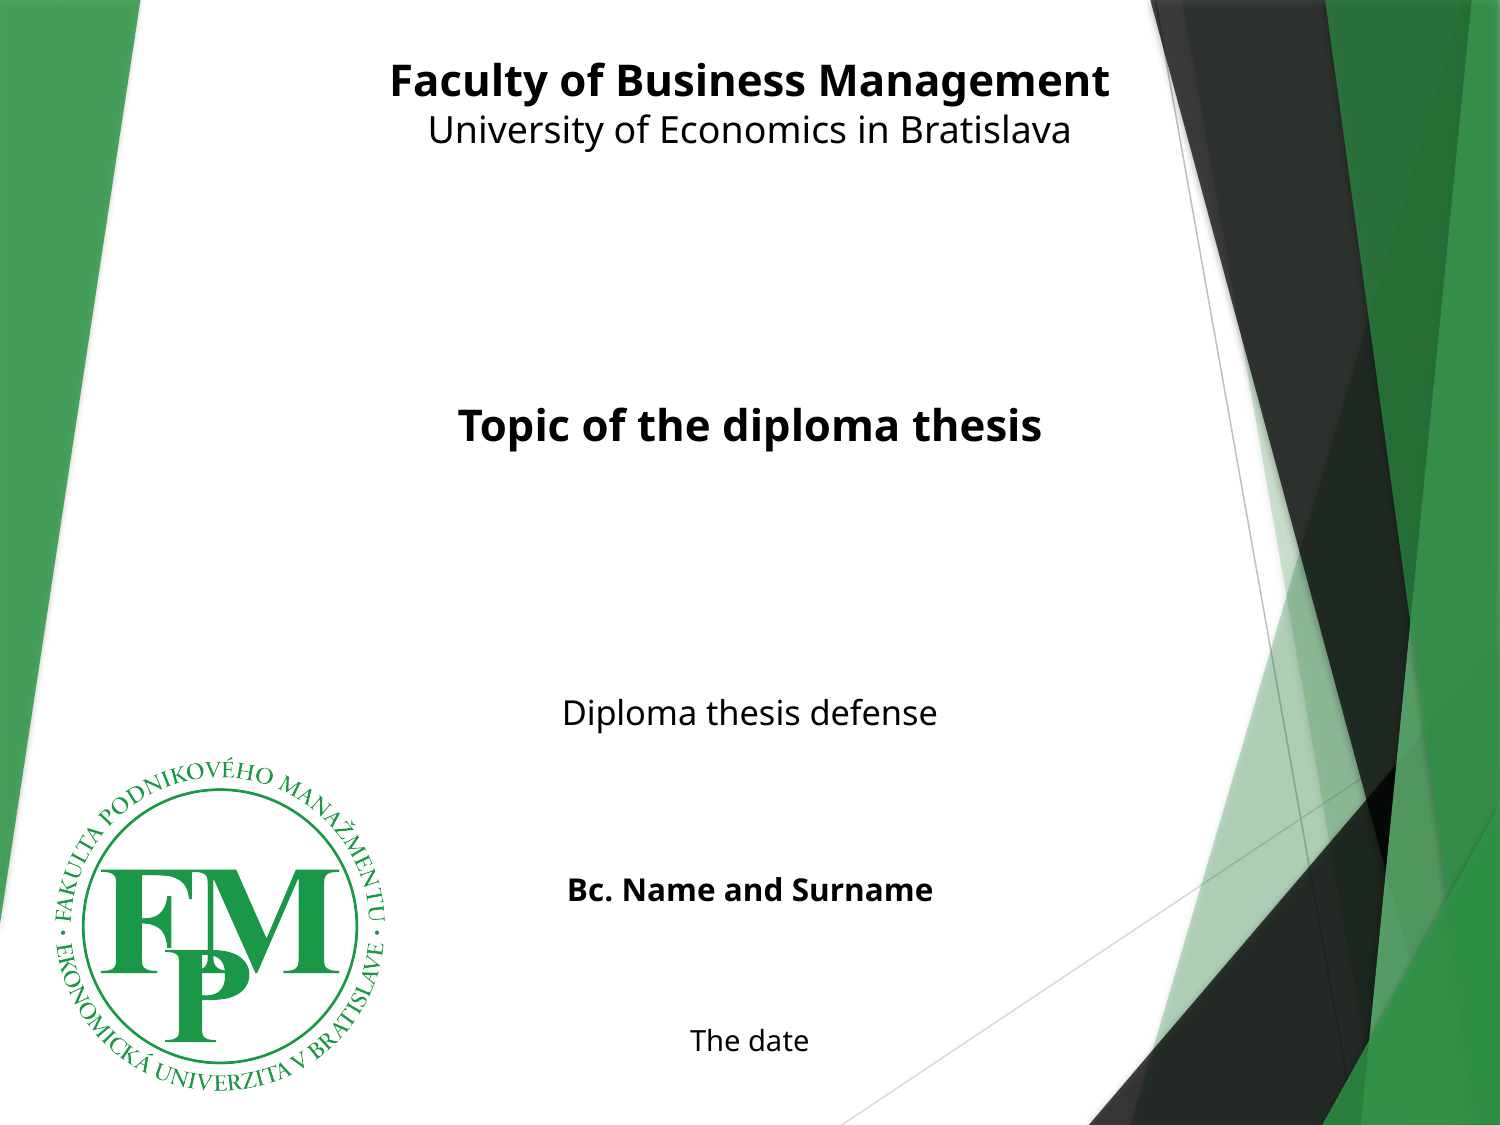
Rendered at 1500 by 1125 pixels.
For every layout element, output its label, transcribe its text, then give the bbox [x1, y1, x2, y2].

title Faculty of Business Management University of Economics in Bratislava [352, 34, 1148, 159]
text_box The date [569, 1017, 931, 1067]
text_box Topic of the diploma thesis [352, 192, 1148, 663]
picture [54, 757, 385, 1092]
text_box Bc. Name and Surname [389, 866, 1133, 916]
subtitle Diploma thesis defense [352, 683, 1148, 741]
